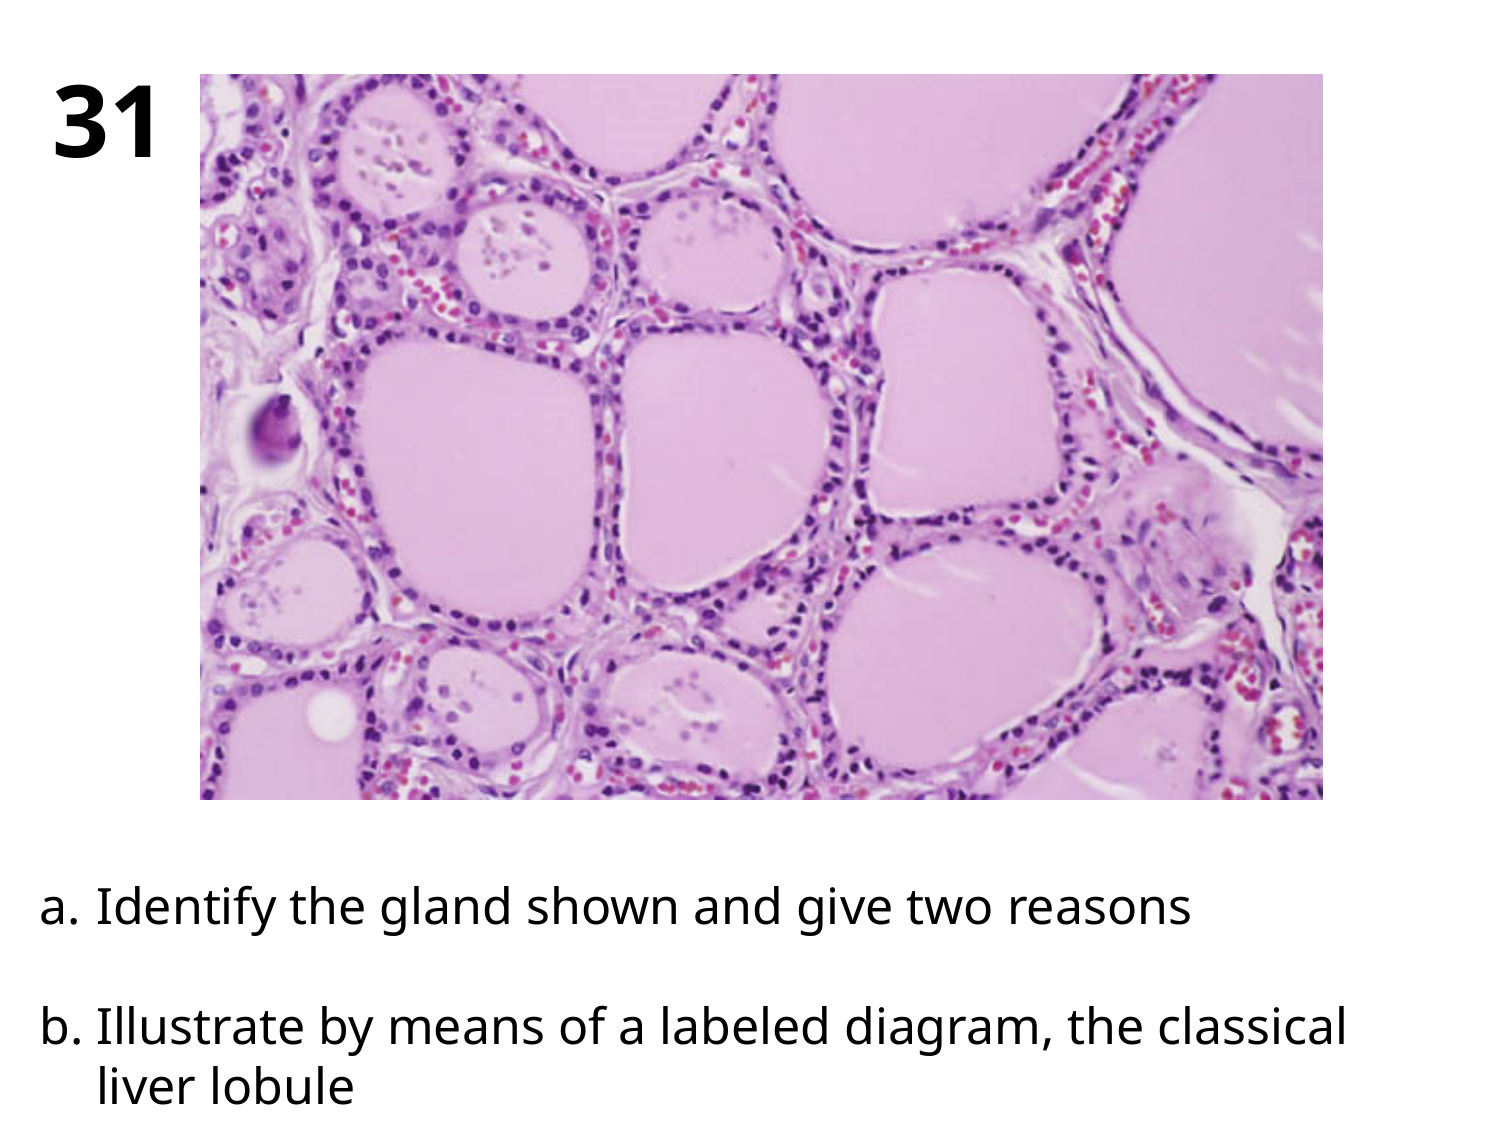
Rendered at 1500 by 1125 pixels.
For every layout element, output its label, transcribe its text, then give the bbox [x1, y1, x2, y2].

picture [199, 74, 1323, 801]
text_box 31 [37, 50, 225, 185]
text_box Identify the gland shown and give two reasons Illustrate by means of a labeled diagram, the classical liver lobule [24, 867, 1463, 1123]
